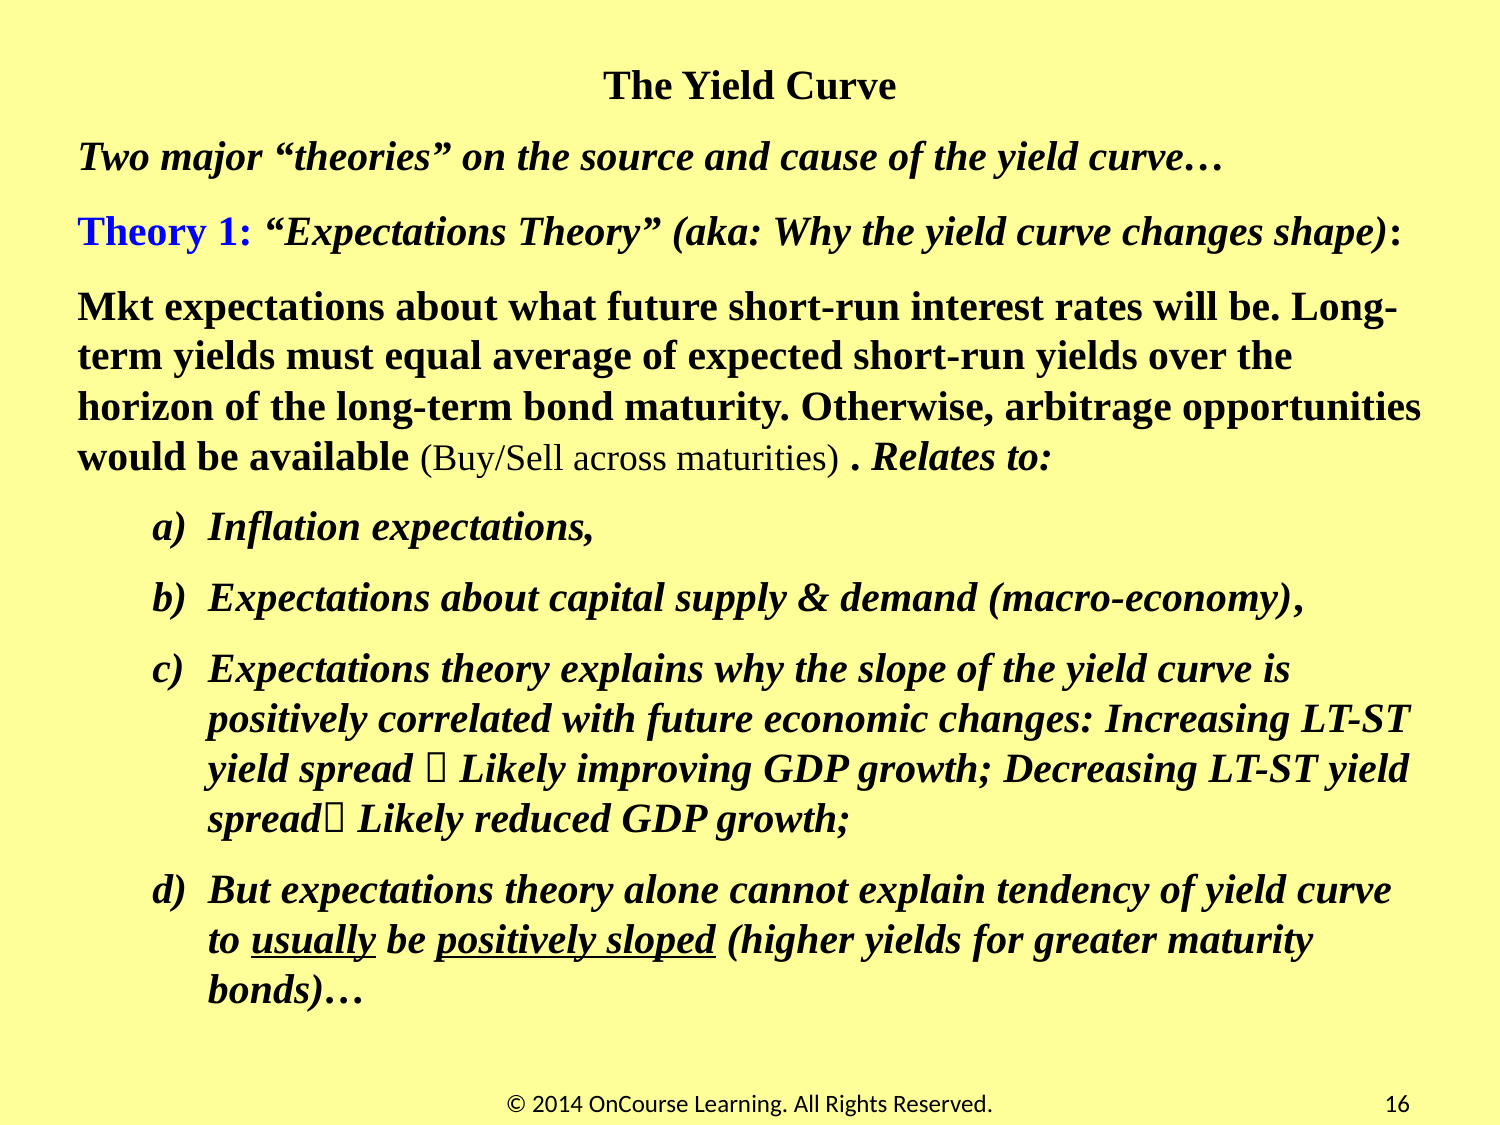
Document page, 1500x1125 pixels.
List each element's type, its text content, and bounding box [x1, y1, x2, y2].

text_box The Yield Curve Two major “theories” on the source and cause of the yield curve… Theory 1: “Expectations Theory” (aka: Why the yield curve changes shape): Mkt expectations about what future short-run interest rates will be. Long-term yields must equal average of expected short-run yields over the horizon of the long-term bond maturity. Otherwise, arbitrage opportunities would be available (Buy/Sell across maturities) . Relates to: Inflation expectations, Expectations about capital supply & demand (macro-economy), Expectations theory explains why the slope of the yield curve is positively correlated with future economic changes: Increasing LT-ST yield spread  Likely improving GDP growth; Decreasing LT-ST yield spread Likely reduced GDP growth; But expectations theory alone cannot explain tendency of yield curve to usually be positively sloped (higher yields for greater maturity bonds)… [62, 50, 1438, 1020]
slide_number 16 [1074, 1046, 1425, 1125]
footer © 2014 OnCourse Learning. All Rights Reserved. [450, 1046, 1050, 1125]
